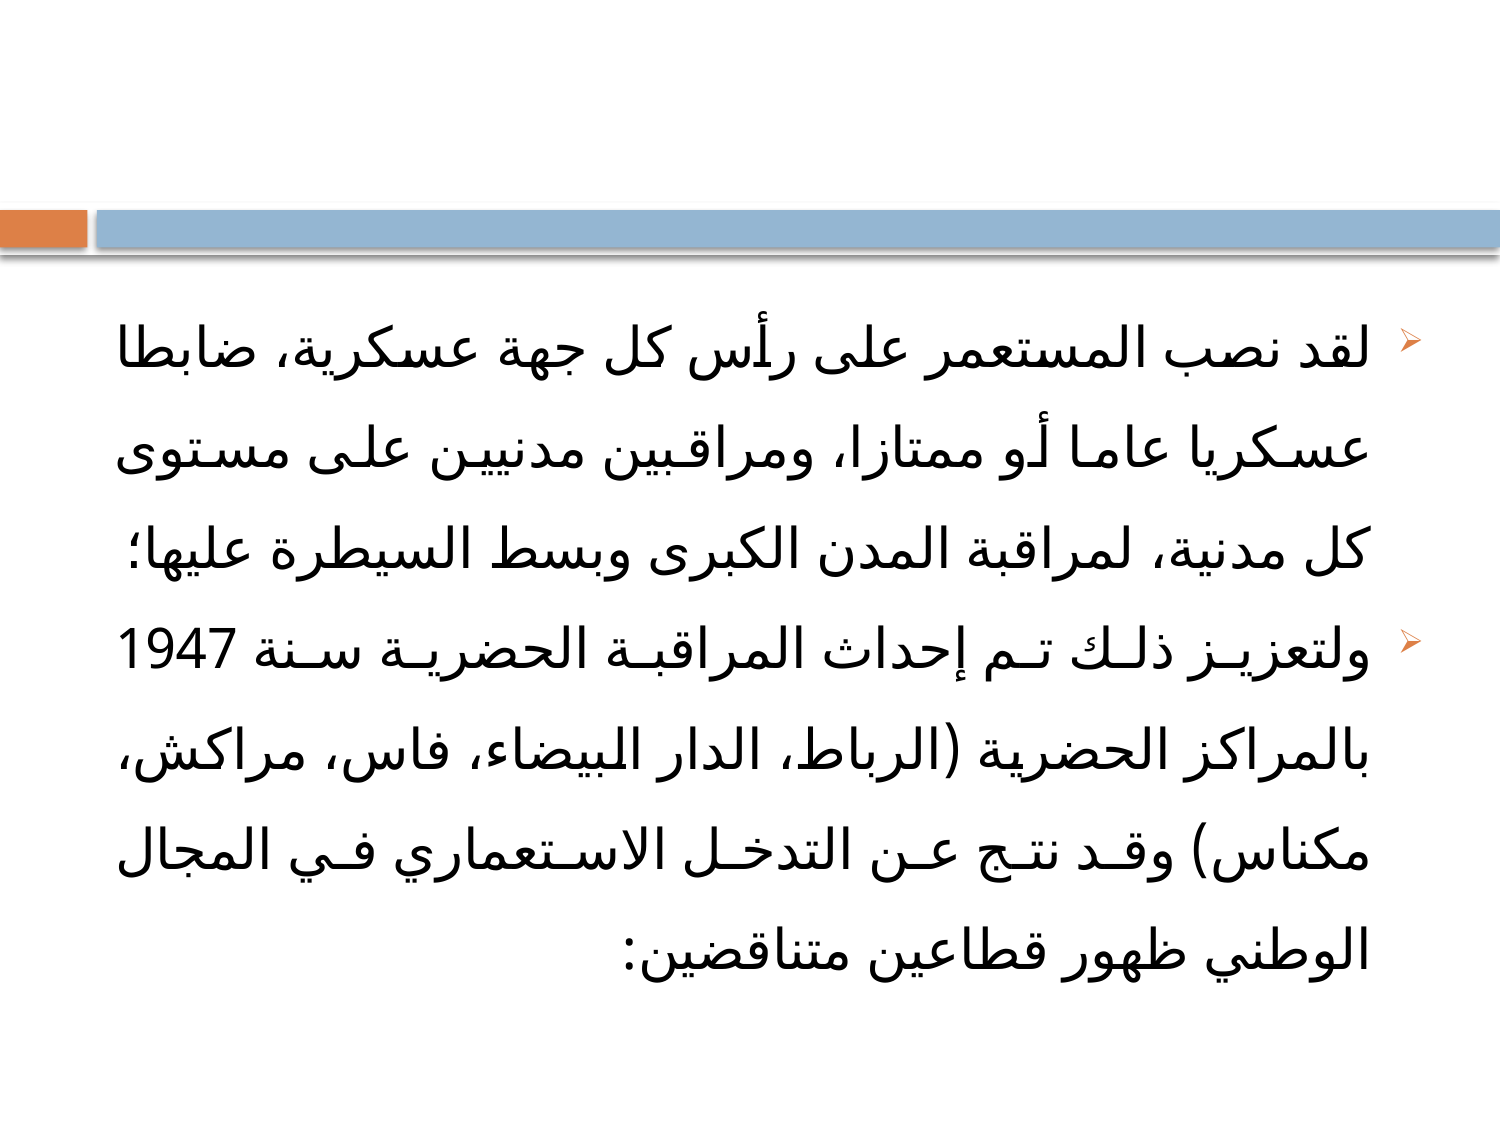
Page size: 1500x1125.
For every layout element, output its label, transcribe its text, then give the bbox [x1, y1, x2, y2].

list لقد نصب المستعمر على رأس كل جهة عسكرية، ضابطا عسكريا عاما أو ممتازا، ومراقبين مدنيين على مستوى كل مدنية، لمراقبة المدن الكبرى وبسط السيطرة عليها؛ ولتعزيز ذلك تم إحداث المراقبة الحضرية سنة 1947 بالمراكز الحضرية (الرباط، الدار البيضاء، فاس، مراكش، مكناس) وقد نتج عن التدخل الاستعماري في المجال الوطني ظهور قطاعين متناقضين: [100, 270, 1438, 1008]
